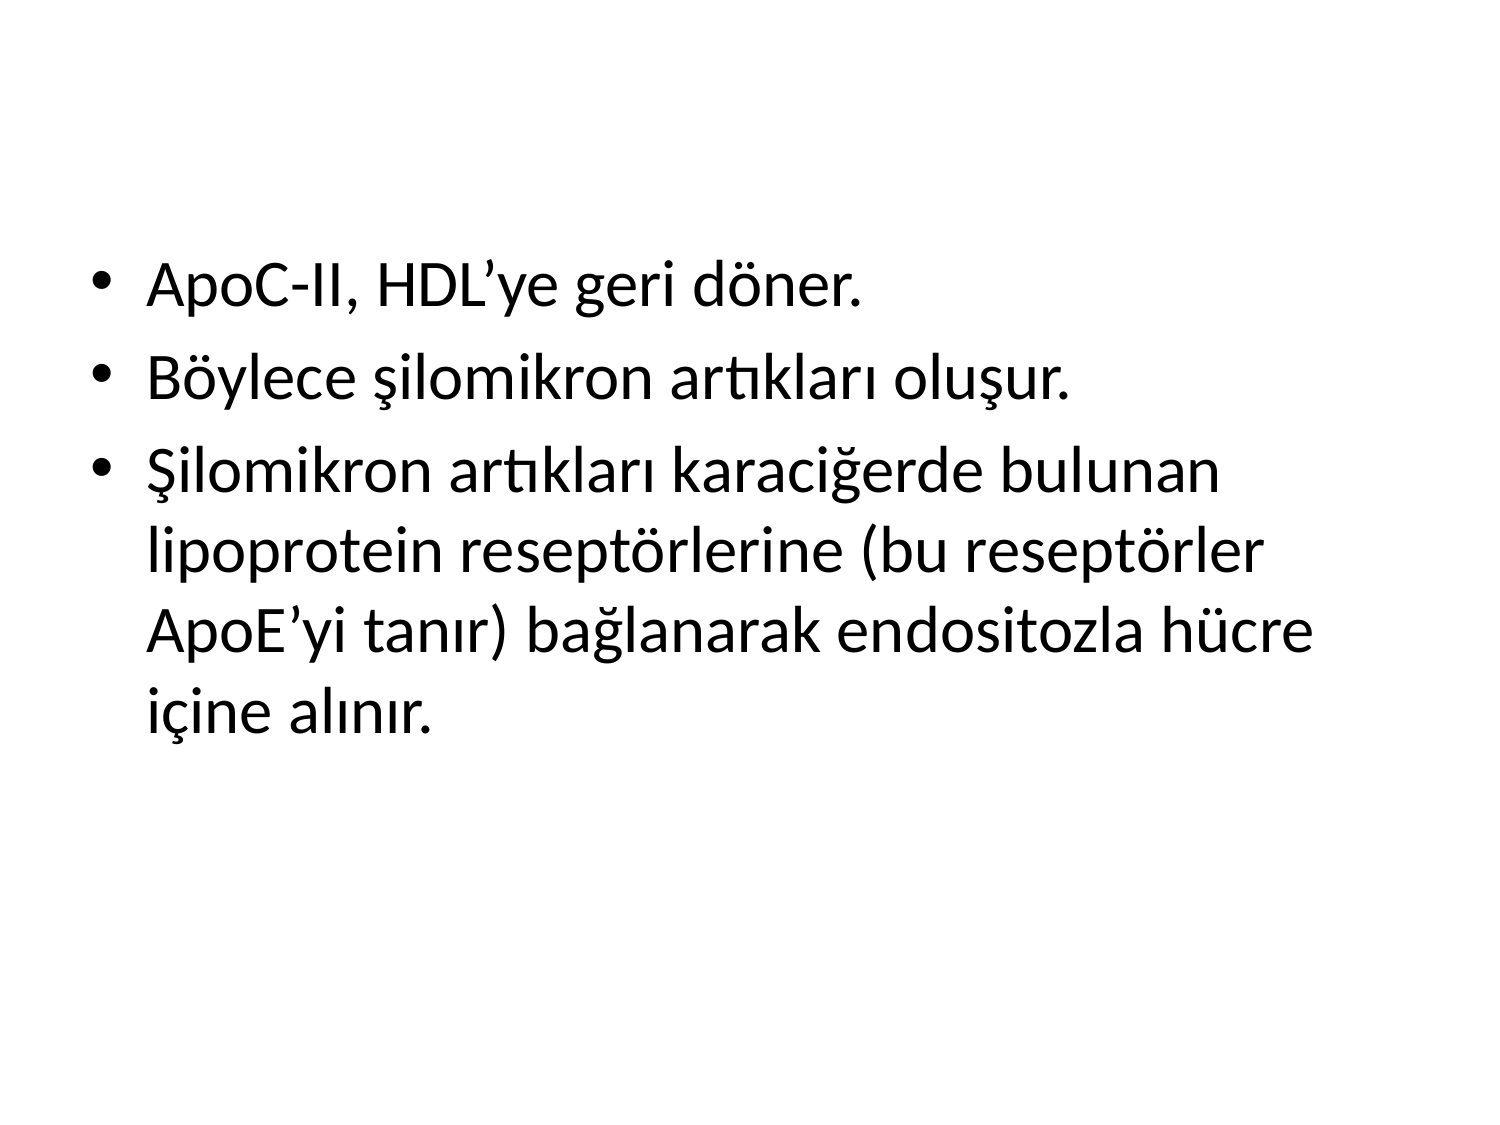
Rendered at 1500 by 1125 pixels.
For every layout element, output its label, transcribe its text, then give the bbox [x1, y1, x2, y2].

list ApoC-II, HDL’ye geri döner. Böylece şilomikron artıkları oluşur. Şilomikron artıkları karaciğerde bulunan lipoprotein reseptörlerine (bu reseptörler ApoE’yi tanır) bağlanarak endositozla hücre içine alınır. [75, 231, 1425, 941]
